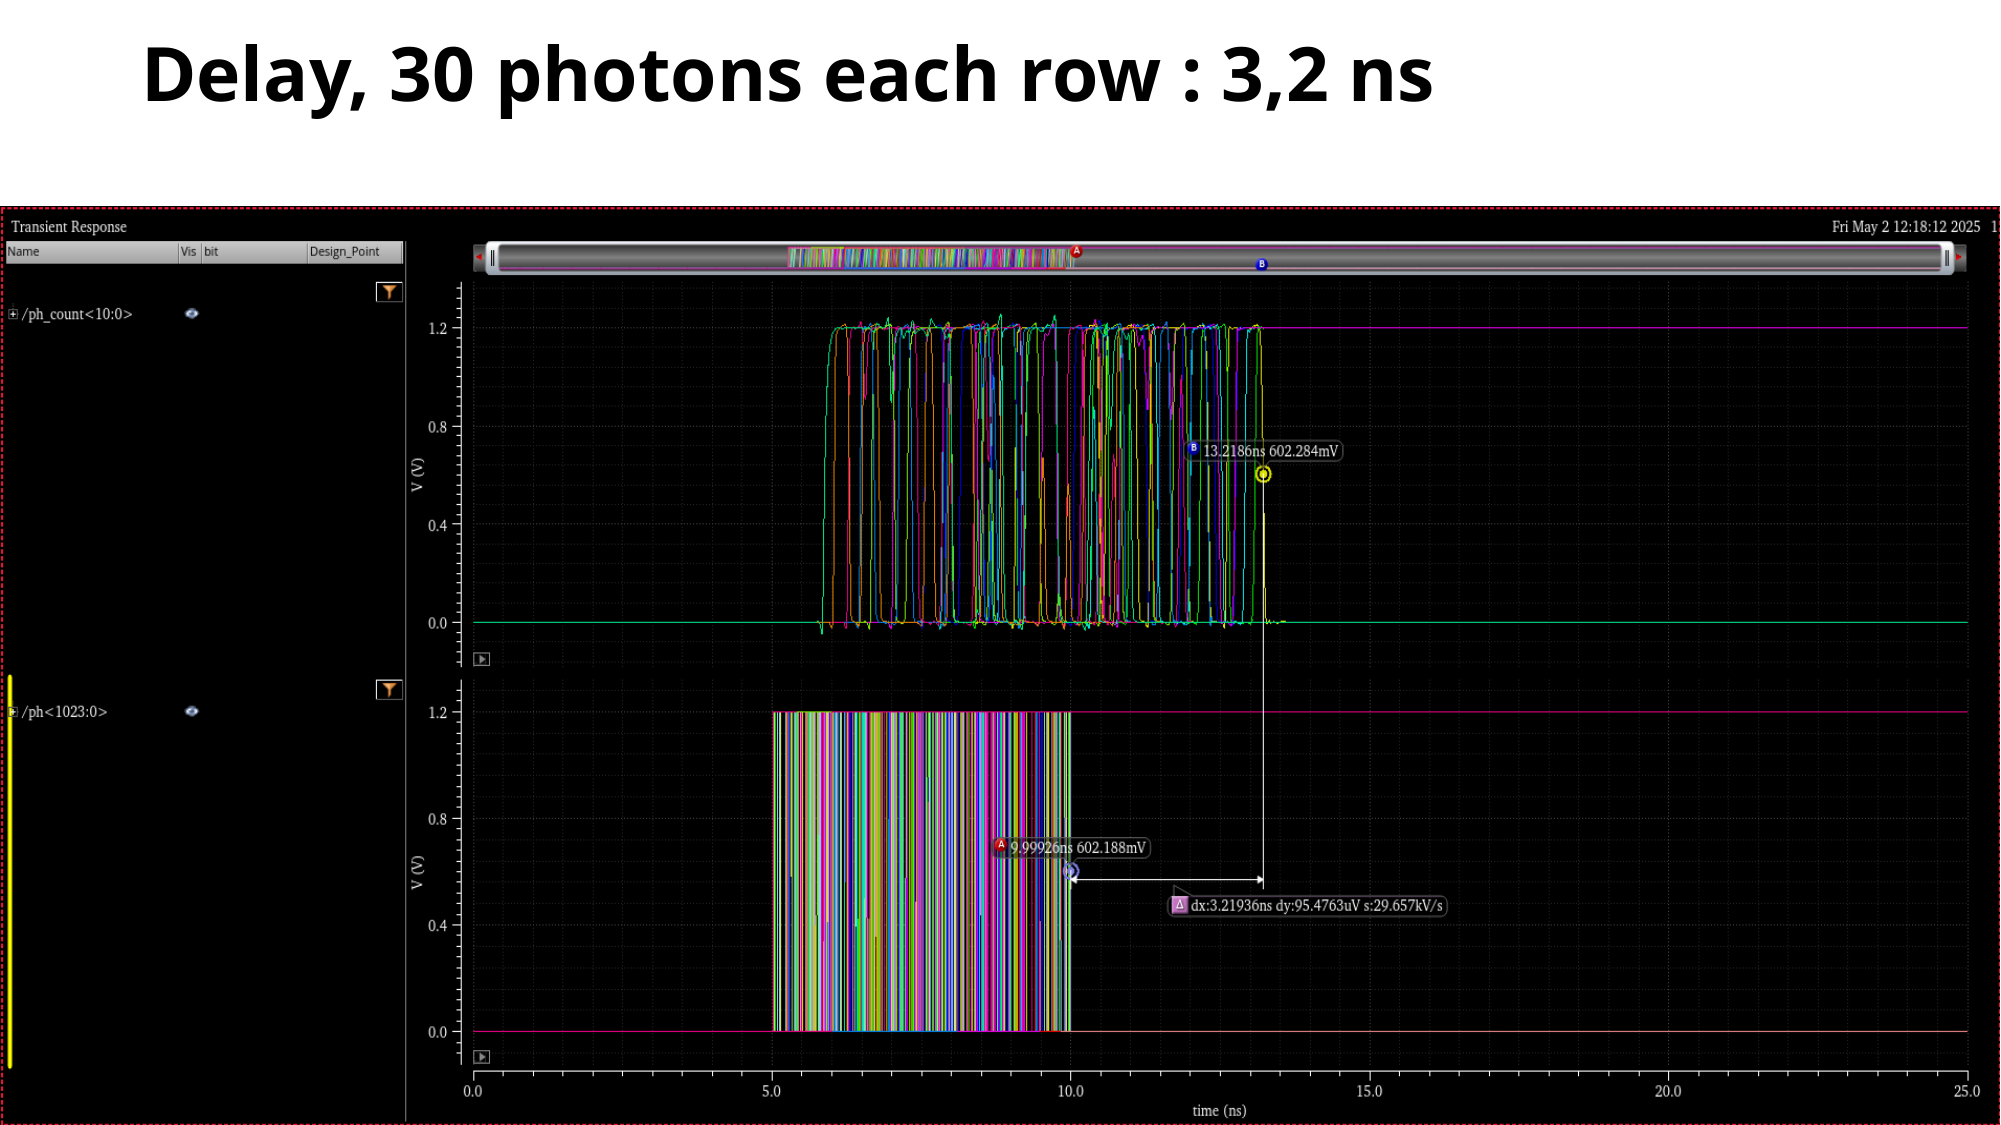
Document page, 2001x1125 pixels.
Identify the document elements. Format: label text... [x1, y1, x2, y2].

picture [0, 206, 2000, 1125]
title Delay, 30 photons each row : 3,2 ns [126, 28, 1874, 143]
